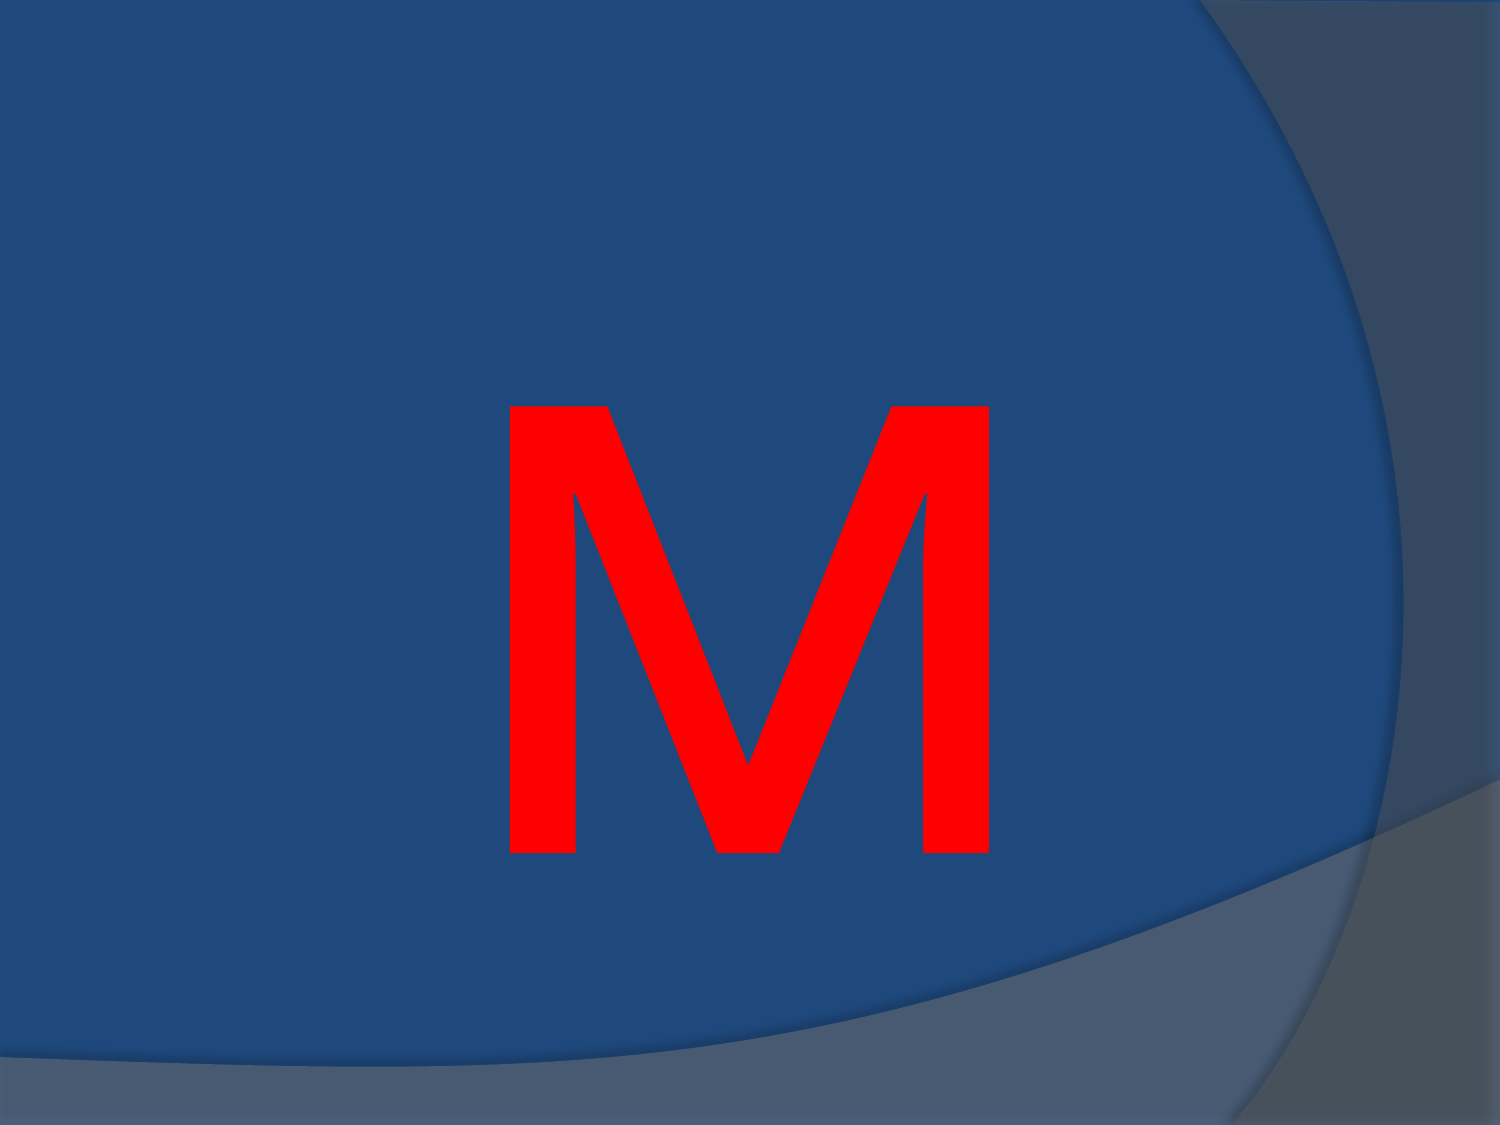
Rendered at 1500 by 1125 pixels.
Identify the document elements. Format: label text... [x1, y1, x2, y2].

title м [75, 43, 1425, 997]
